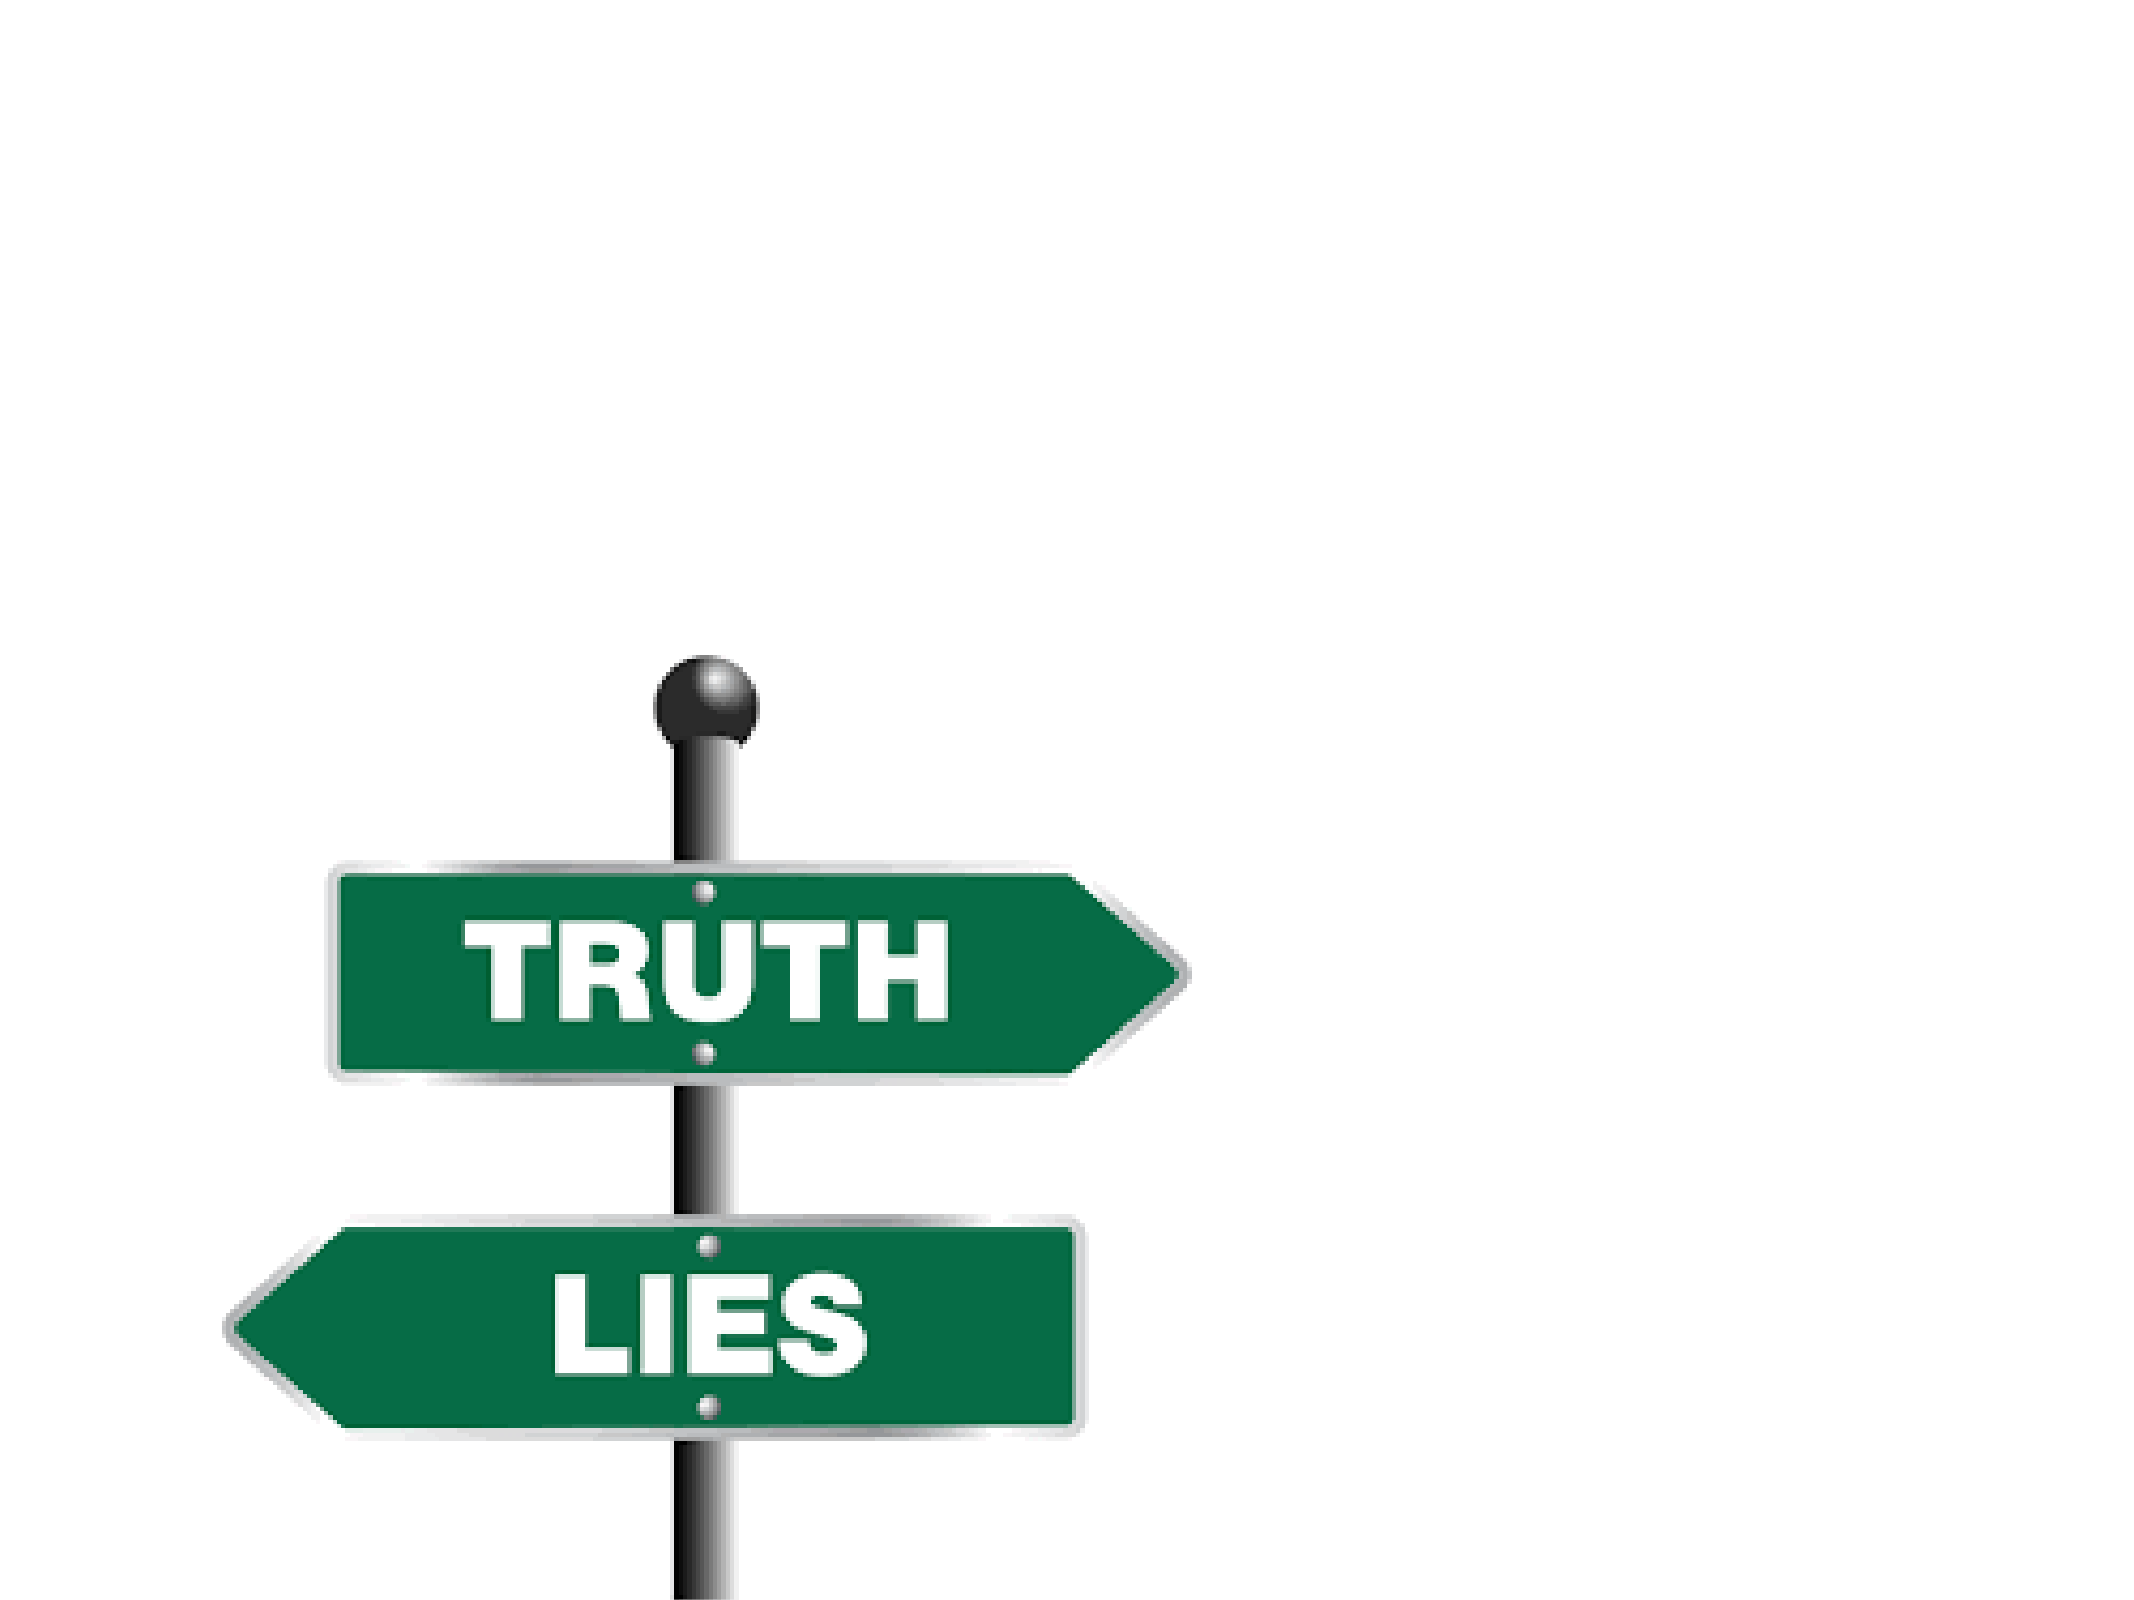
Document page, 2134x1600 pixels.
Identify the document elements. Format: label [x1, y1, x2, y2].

picture [222, 655, 1193, 1600]
